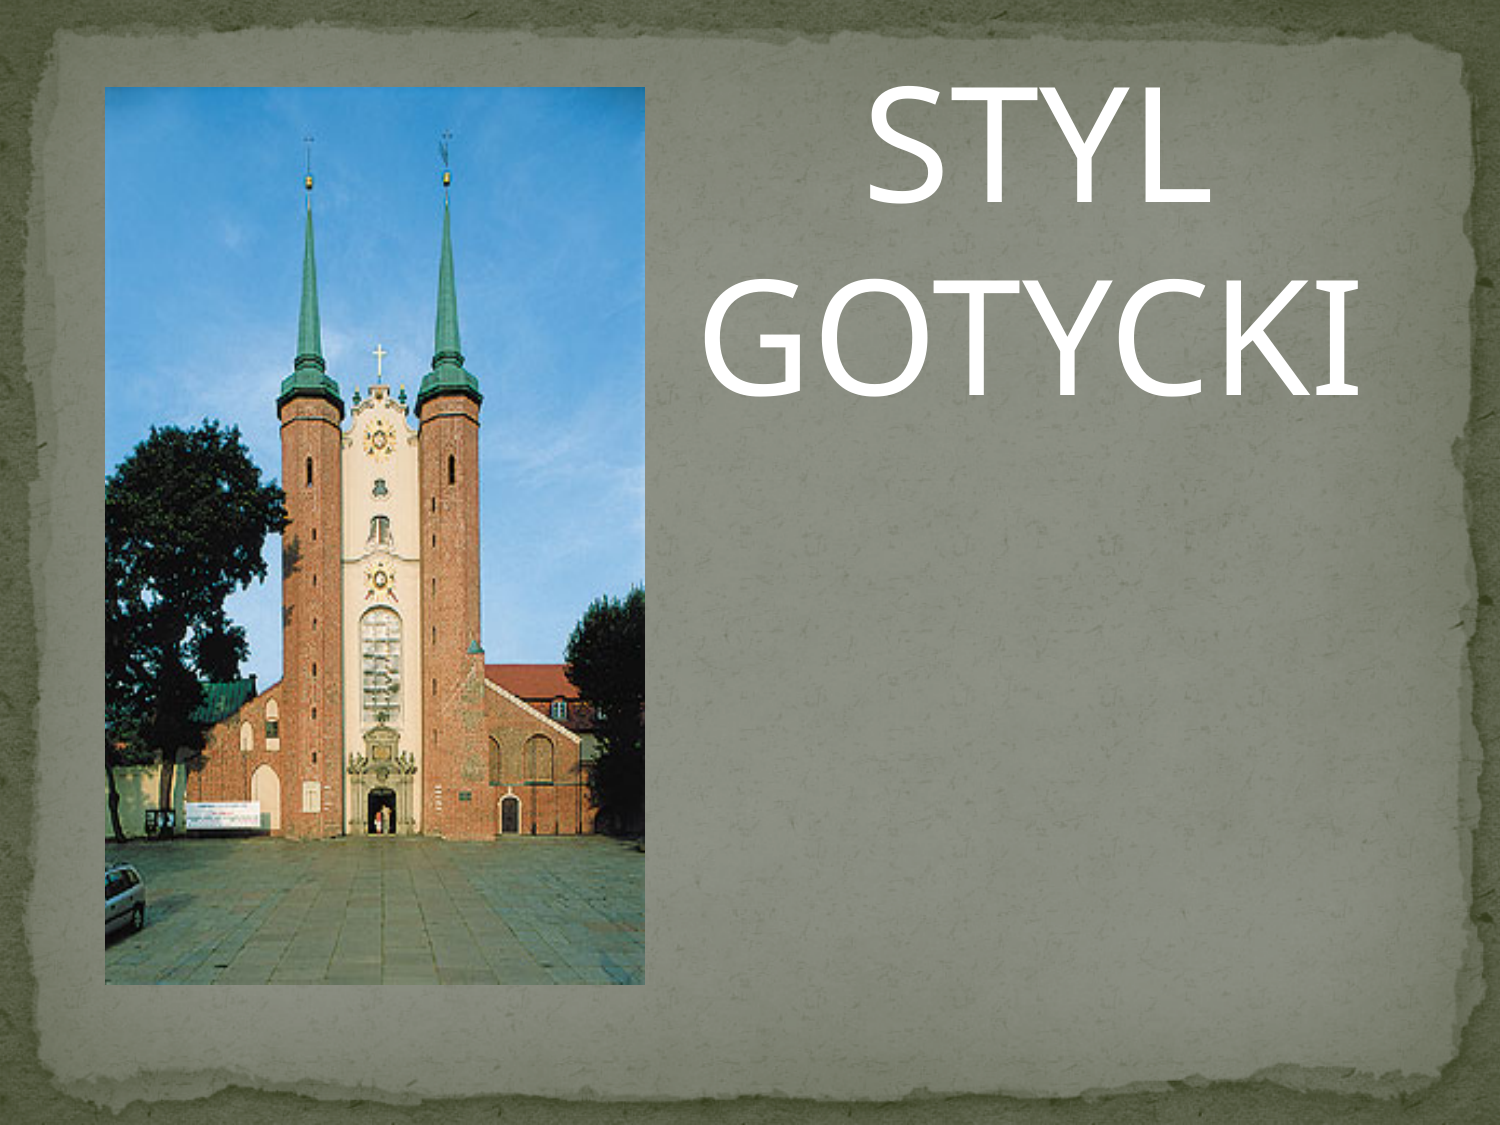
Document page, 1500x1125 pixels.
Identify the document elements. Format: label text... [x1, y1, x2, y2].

text_box STYL GOTYCKI [597, 35, 1500, 535]
picture [105, 87, 645, 985]
